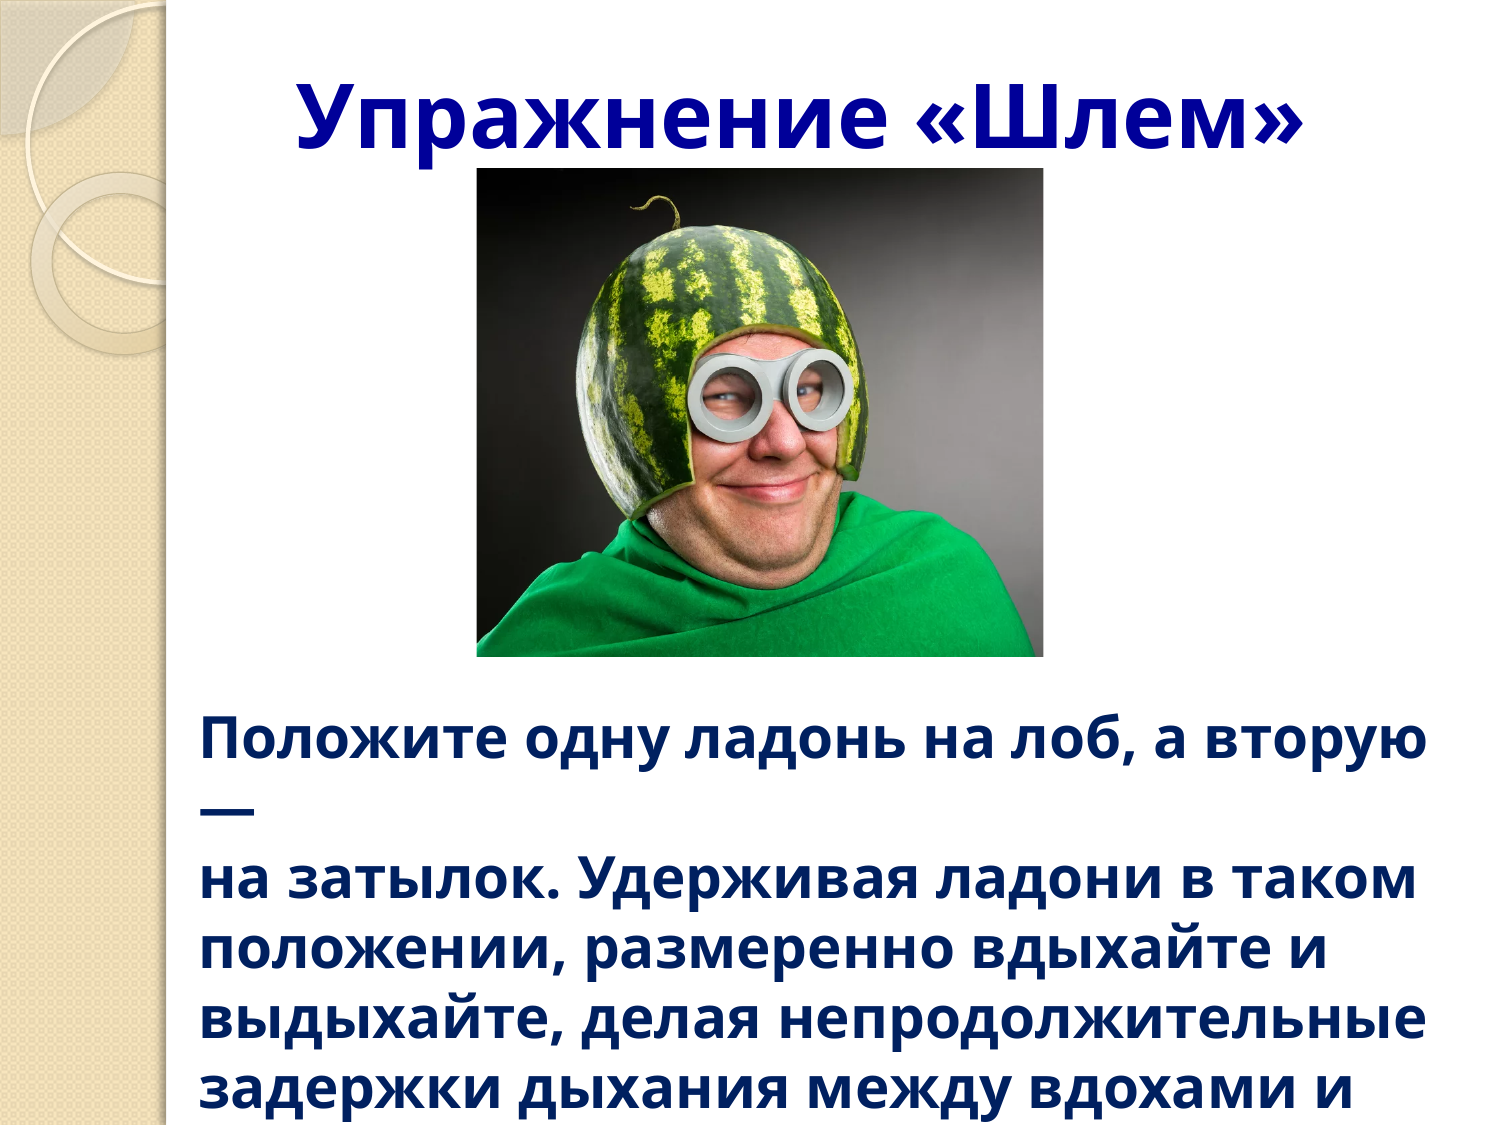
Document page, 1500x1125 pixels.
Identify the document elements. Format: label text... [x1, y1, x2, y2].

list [476, 168, 1044, 658]
text_box Положите одну ладонь на лоб, а вторую — на затылок. Удерживая ладони в таком положении, размеренно вдыхайте и выдыхайте, делая непродолжительные задержки дыхания между вдохами и выдохами [183, 692, 1471, 1125]
title Упражнение «Шлем» [185, 19, 1416, 207]
